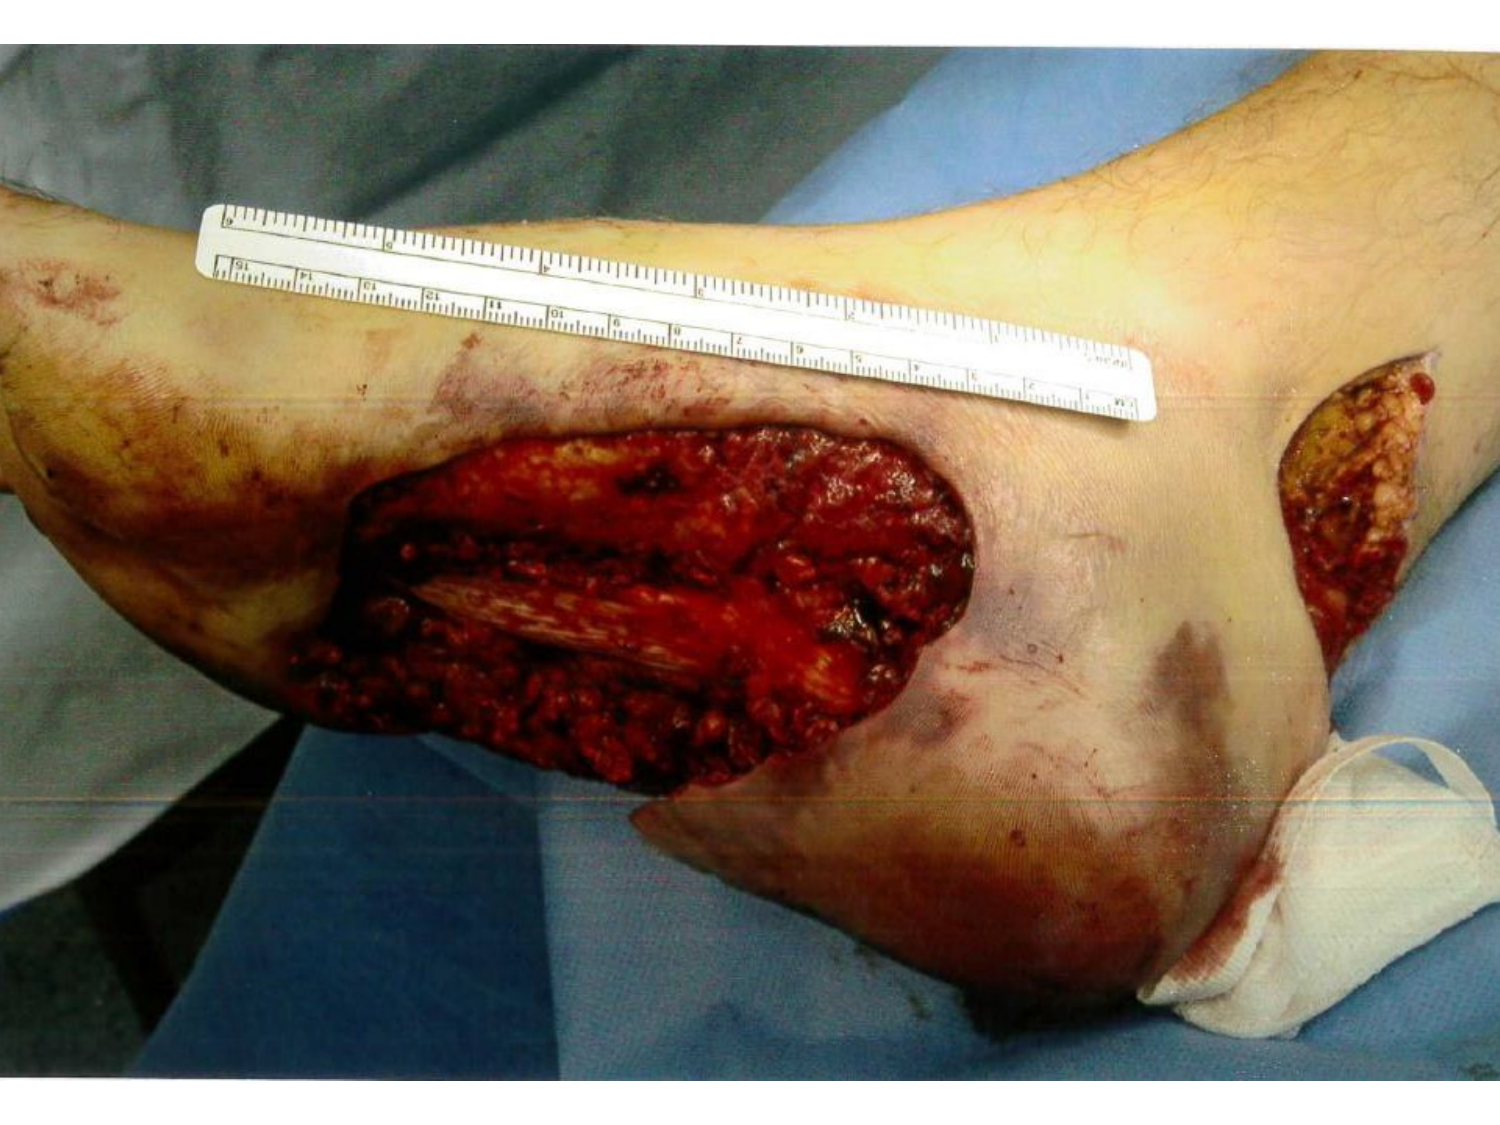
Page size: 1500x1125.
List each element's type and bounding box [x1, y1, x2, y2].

text_box [0, 44, 1500, 1081]
